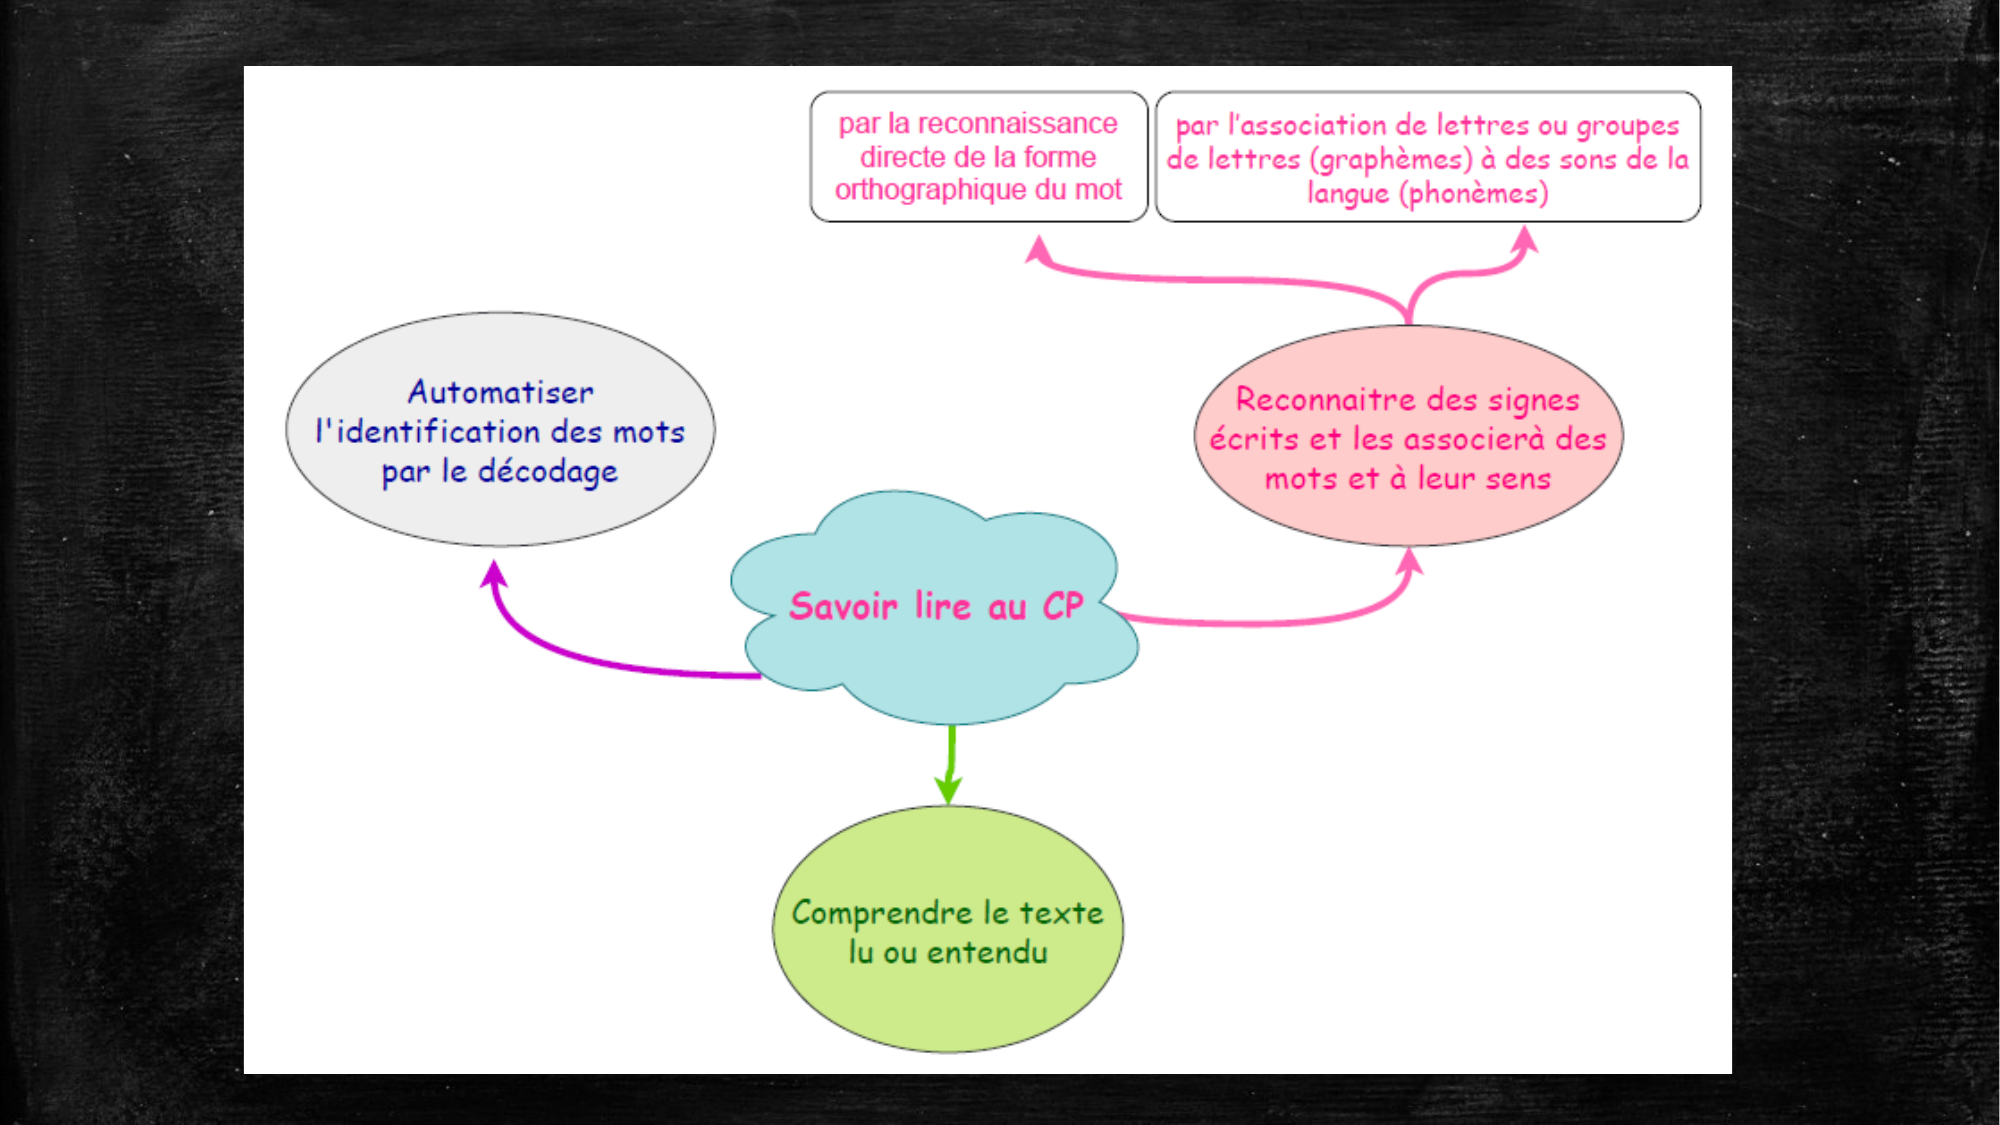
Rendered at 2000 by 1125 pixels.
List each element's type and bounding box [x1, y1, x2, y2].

picture [243, 66, 1733, 1074]
